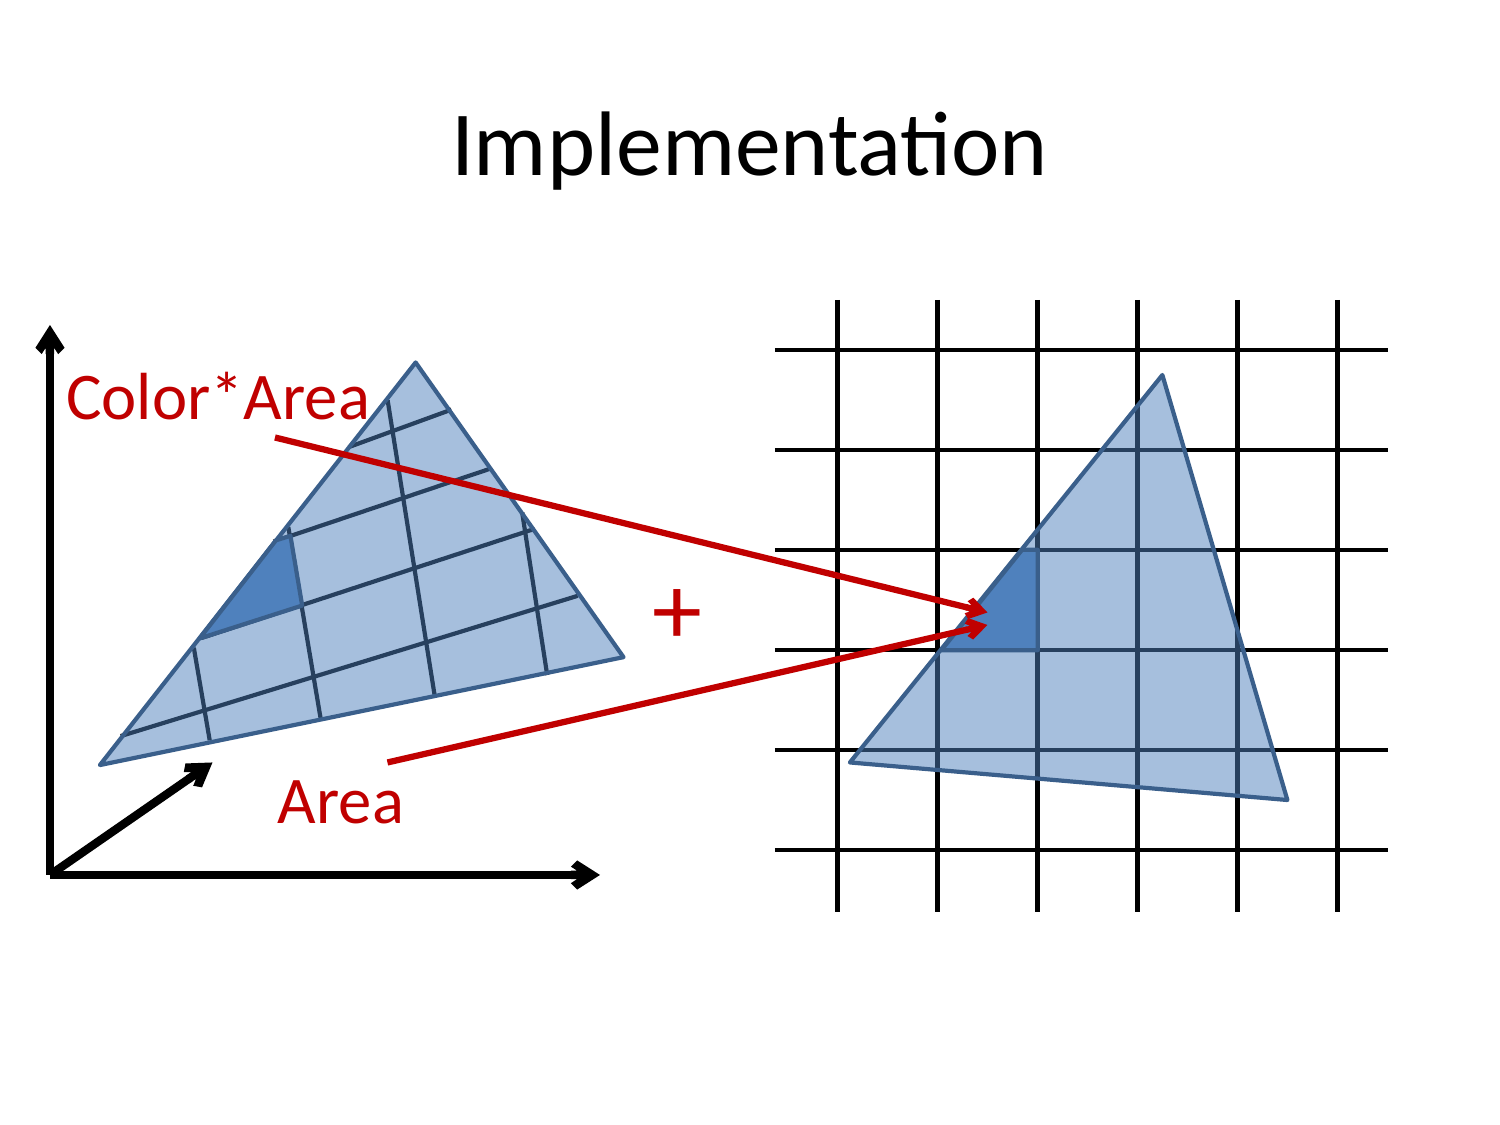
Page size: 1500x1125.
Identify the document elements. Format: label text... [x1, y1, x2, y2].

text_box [774, 299, 1388, 913]
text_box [49, 762, 213, 876]
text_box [387, 624, 988, 763]
text_box Area [263, 749, 420, 845]
text_box Color*Area [54, 345, 386, 441]
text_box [274, 437, 988, 613]
text_box [101, 742, 189, 760]
text_box [386, 360, 444, 398]
title Implementation [75, 45, 1425, 233]
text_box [120, 400, 578, 741]
